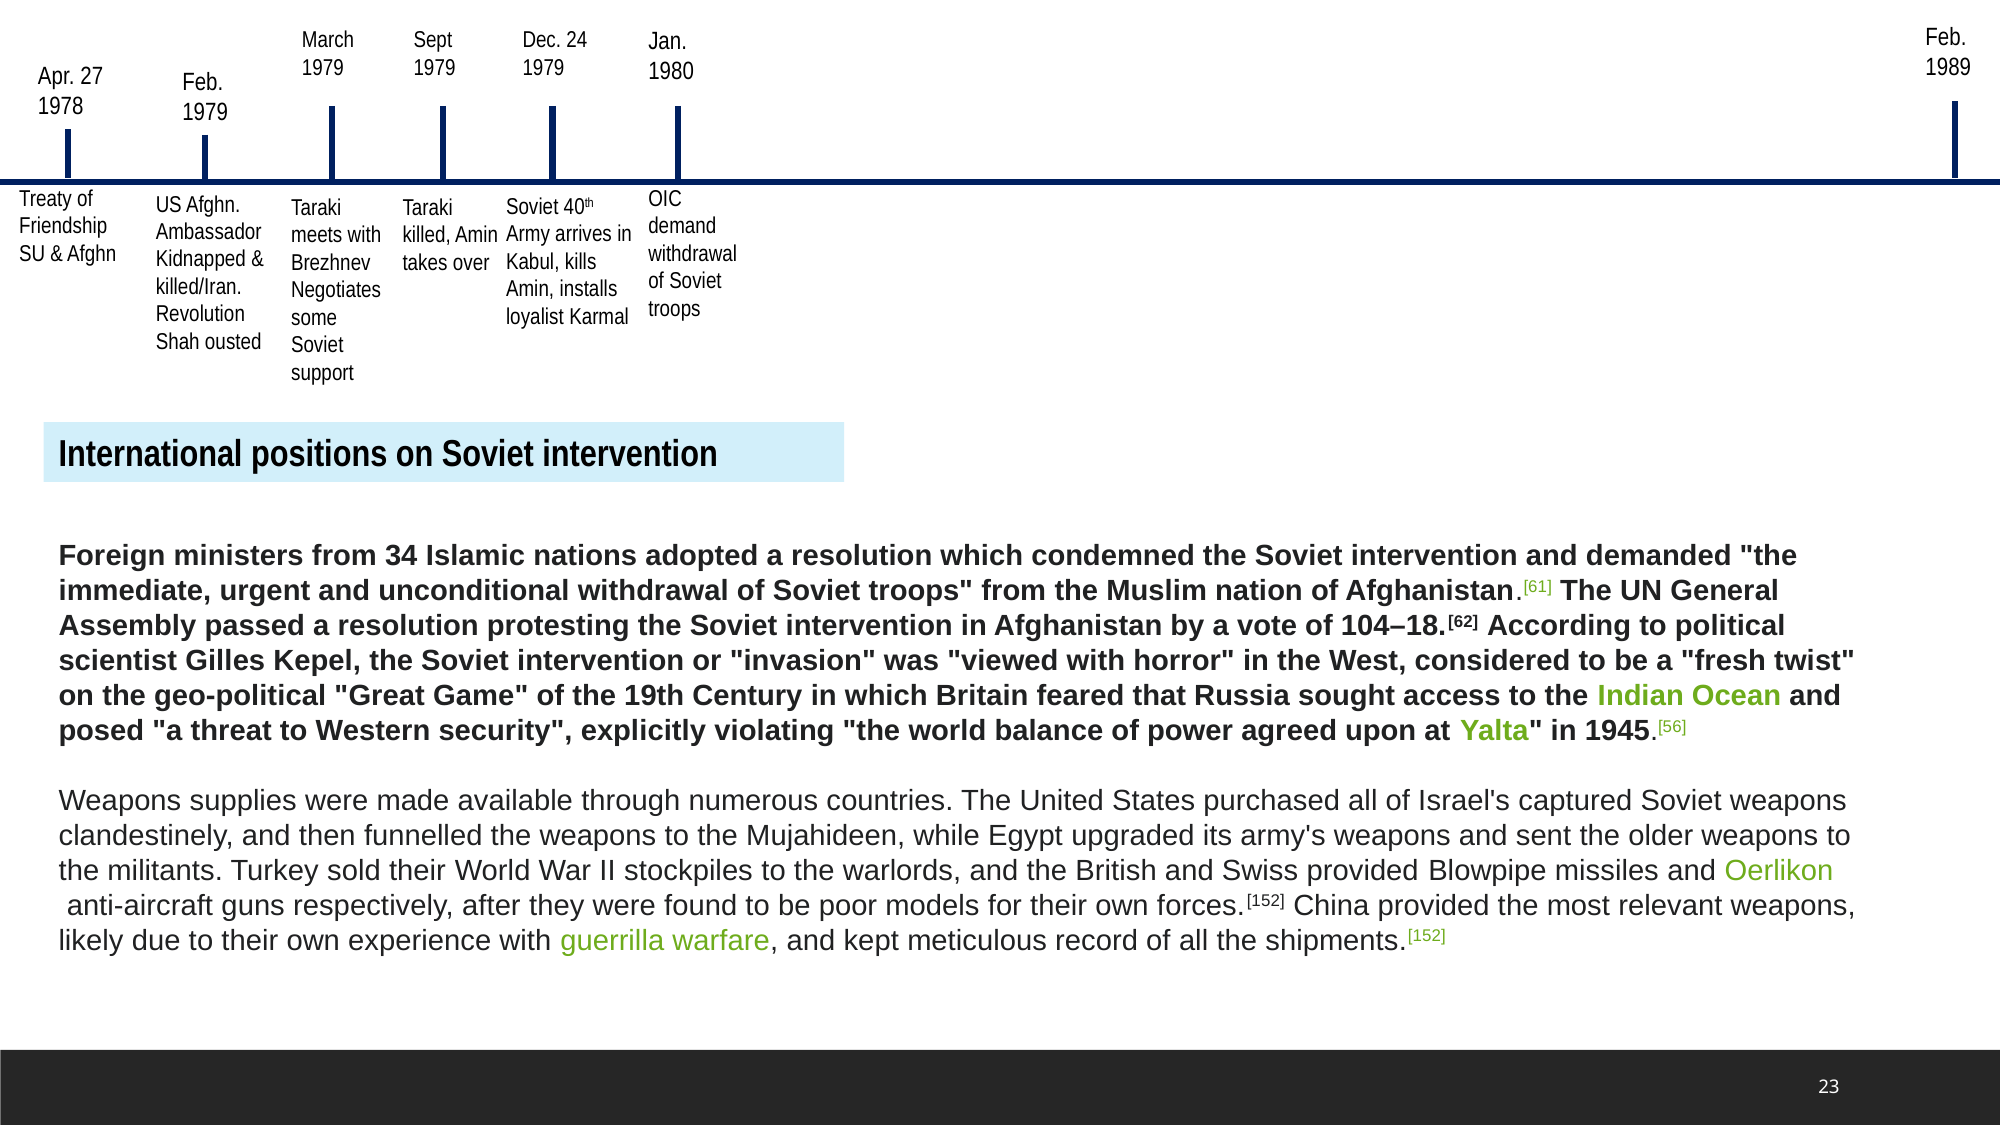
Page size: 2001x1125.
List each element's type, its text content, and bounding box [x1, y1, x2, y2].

text_box OIC demand withdrawal of Soviet troops [653, 193, 763, 329]
text_box US Afghn. Ambassador Kidnapped & killed/Iran. Revolution Shah ousted [141, 193, 276, 362]
text_box March 1979 [287, 17, 388, 87]
text_box Taraki killed, Amin takes over [406, 193, 517, 283]
text_box Feb. 1989 [1910, 12, 2000, 88]
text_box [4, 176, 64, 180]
text_box Sept 1979 [398, 17, 500, 87]
text_box Taraki meets with Brezhnev Negotiates some Soviet support [276, 193, 406, 393]
text_box Feb. 1979 [167, 57, 249, 133]
text_box Dec. 24 1979 [507, 17, 609, 87]
text_box International positions on Soviet intervention [43, 422, 845, 482]
text_box Apr. 27 1978 [23, 52, 124, 127]
slide_number 23 [1803, 1057, 1932, 1118]
text_box Soviet 40th Army arrives in Kabul, kills Amin, installs loyalist Karmal [491, 193, 653, 336]
text_box Foreign ministers from 34 Islamic nations adopted a resolution which condemned the Soviet intervention and demanded "the immediate, urgent and unconditional withdrawal of Soviet troops" from the Muslim nation of Afghanistan.[61] The UN General Assembly passed a resolution protesting the Soviet intervention in Afghanistan by a vote of 104–18.[62] According to political scientist Gilles Kepel, the Soviet intervention or "invasion" was "viewed with horror" in the West, considered to be a "fresh twist" on the geo-political "Great Game" of the 19th Century in which Britain feared that Russia sought access to the Indian Ocean and posed "a threat to Western security", explicitly violating "the world balance of power agreed upon at Yalta" in 1945.[56] Weapons supplies were made available through numerous countries. The United States purchased all of Israel's captured Soviet weapons clandestinely, and then funnelled the weapons to the Mujahideen, while Egypt upgraded its army's weapons and sent the older weapons to the militants. Turkey sold their World War II stockpiles to the warlords, and the British and Swiss provided Blowpipe missiles and Oerlikon anti-aircraft guns respectively, after they were found to be poor models for their own forces.[152] China provided the most relevant weapons, likely due to their own experience with guerrilla warfare, and kept meticulous record of all the shipments.[152] [43, 529, 1911, 964]
text_box Treaty of Friendship SU & Afghn [4, 193, 155, 274]
text_box Jan. 1980 [633, 17, 723, 92]
